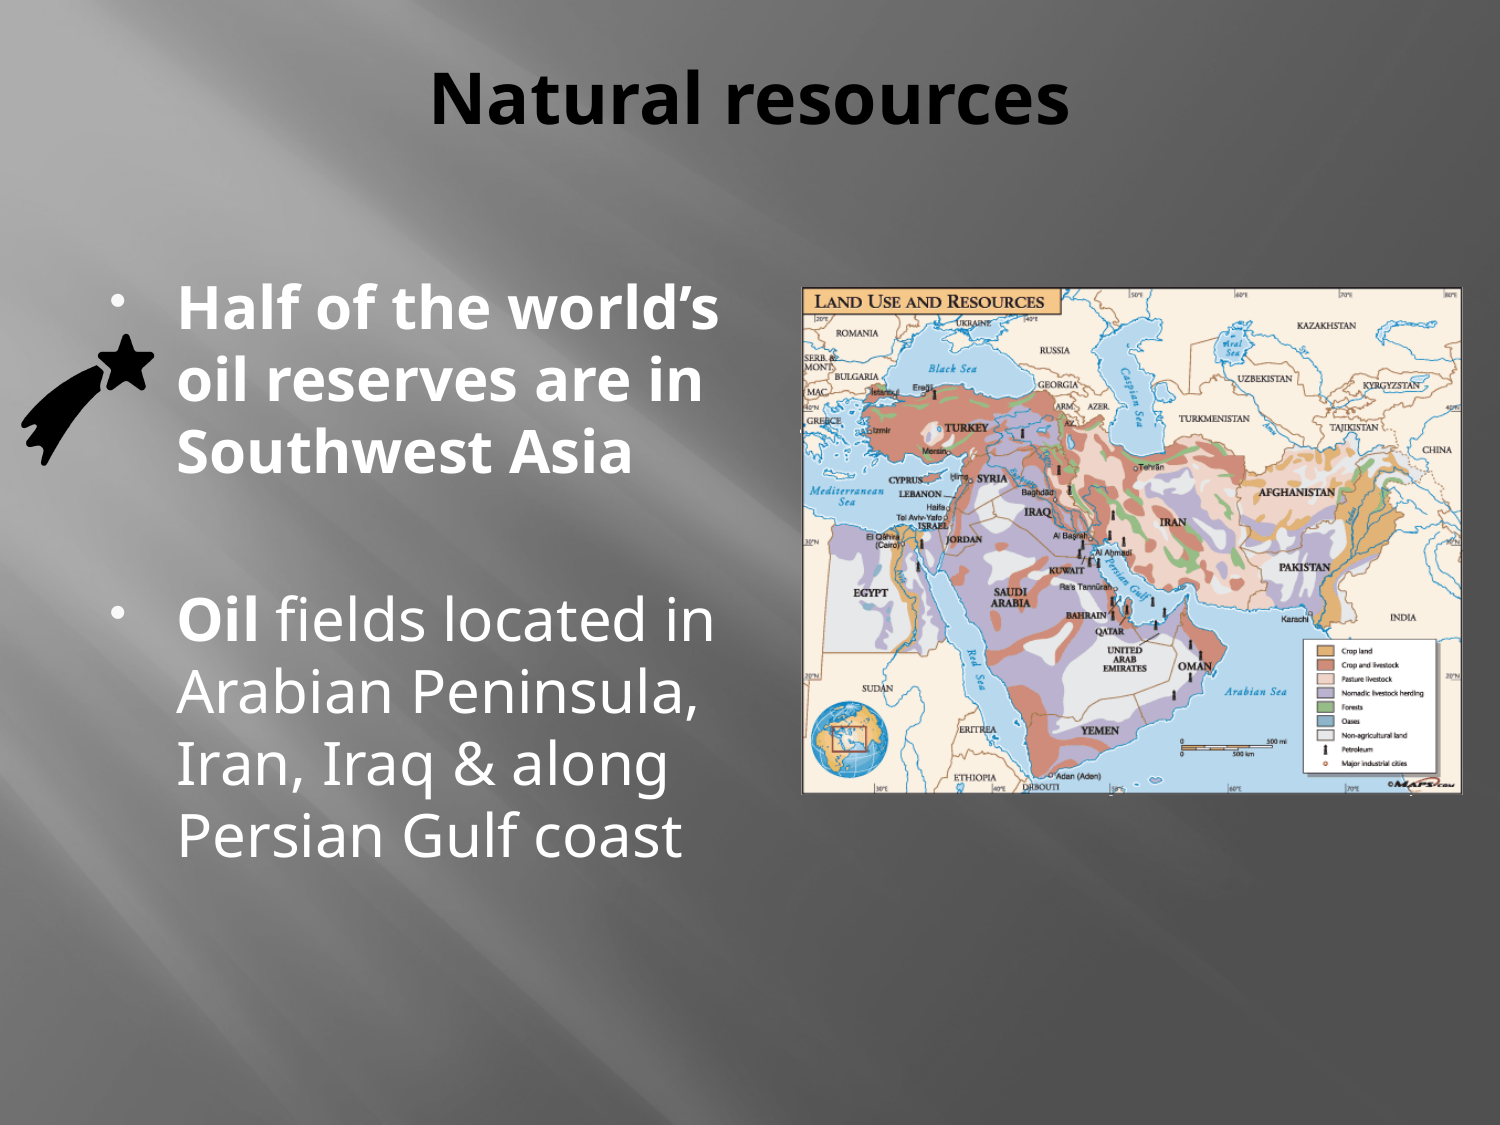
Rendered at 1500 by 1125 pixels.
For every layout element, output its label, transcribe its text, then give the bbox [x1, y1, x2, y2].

title Natural resources [75, 45, 1425, 233]
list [799, 287, 1463, 797]
picture [12, 324, 163, 476]
list Half of the world’s oil reserves are in Southwest Asia Oil fields located in Arabian Peninsula, Iran, Iraq & along Persian Gulf coast [75, 262, 738, 1005]
